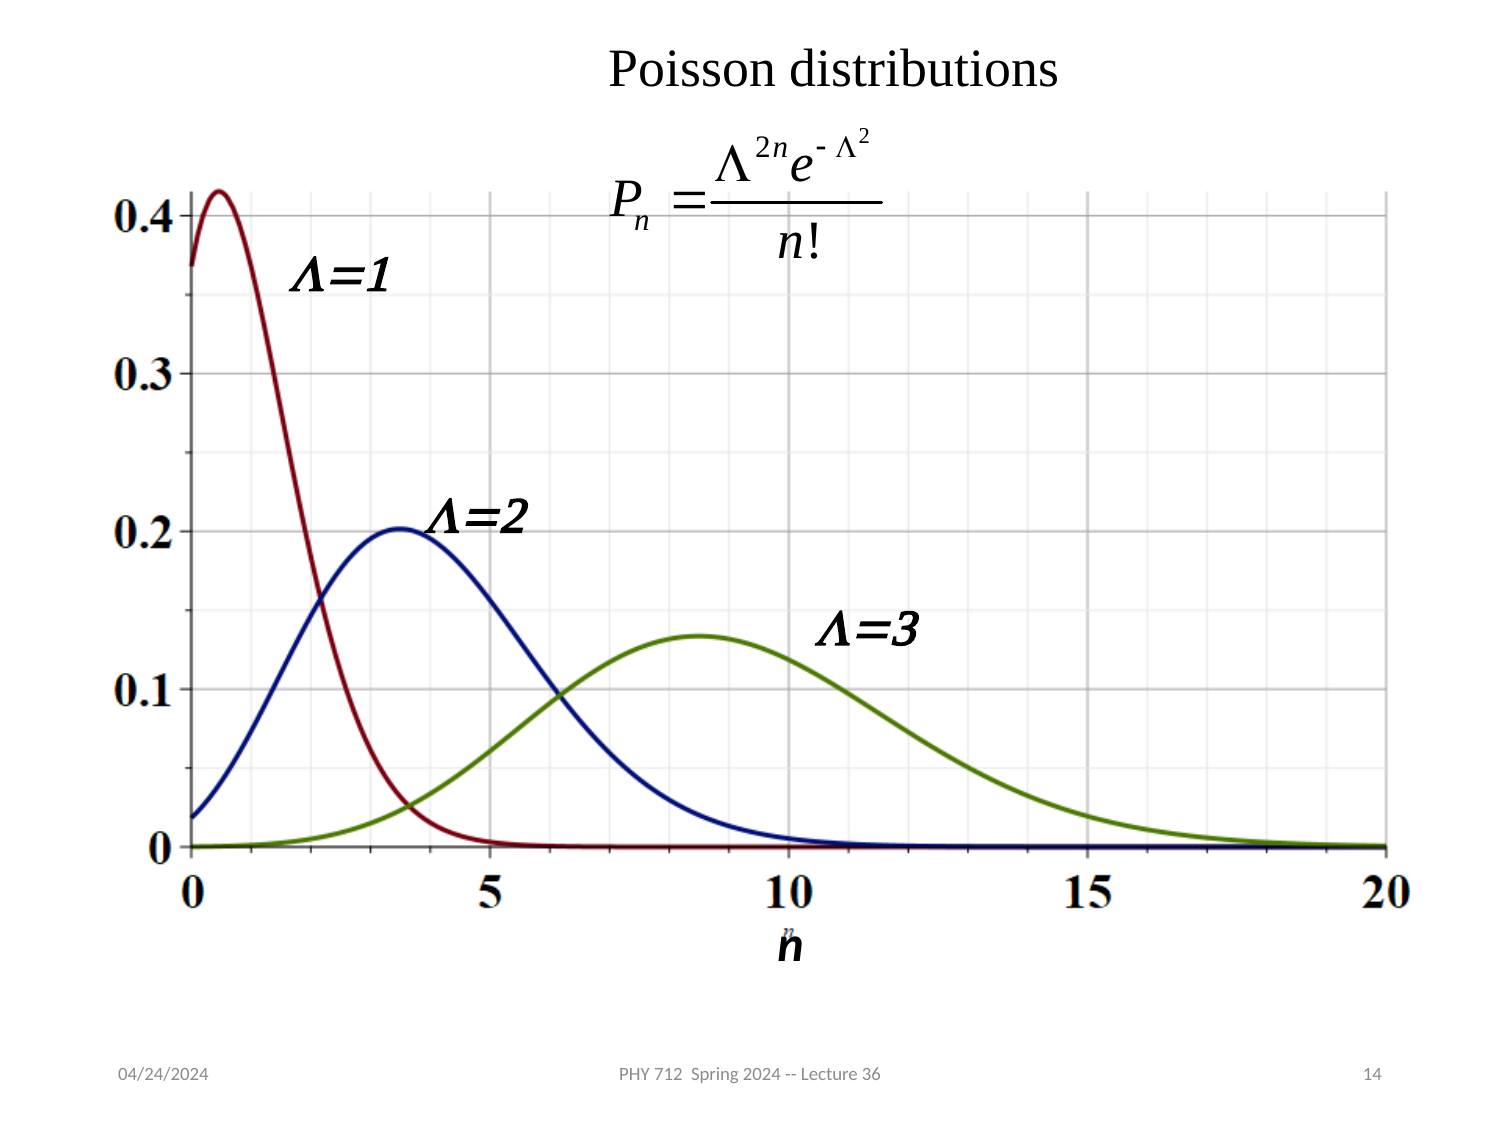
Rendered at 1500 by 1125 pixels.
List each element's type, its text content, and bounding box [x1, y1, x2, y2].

footer PHY 712 Spring 2024 -- Lecture 36 [496, 1042, 1004, 1103]
slide_number 14 [1059, 1042, 1397, 1103]
text_box n [762, 952, 938, 979]
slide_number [103, 1042, 441, 1103]
picture [79, 173, 1421, 952]
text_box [599, 37, 1072, 272]
